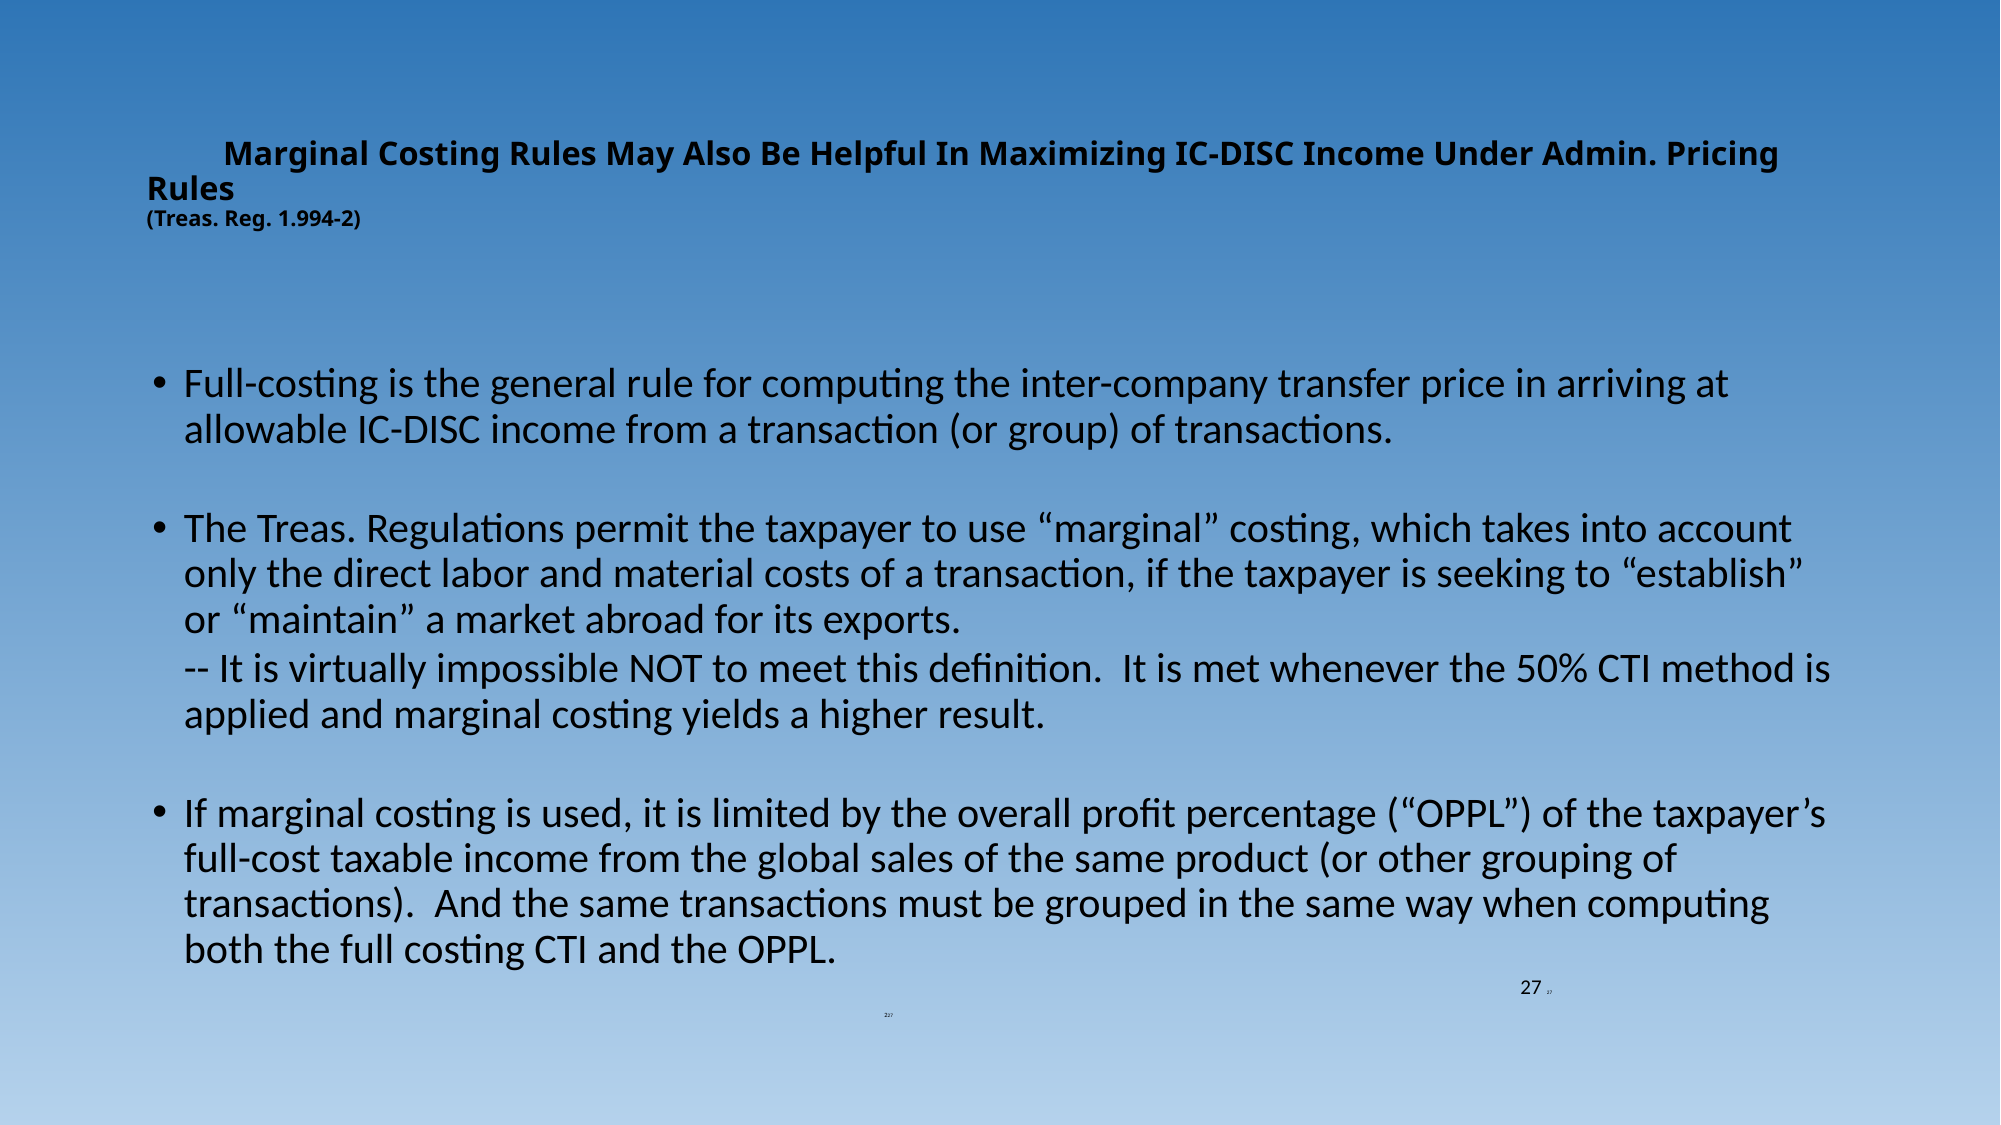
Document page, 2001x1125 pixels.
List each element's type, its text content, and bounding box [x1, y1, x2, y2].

list Full-costing is the general rule for computing the inter-company transfer price in arriving at allowable IC-DISC income from a transaction (or group) of transactions. The Treas. Regulations permit the taxpayer to use “marginal” costing, which takes into account only the direct labor and material costs of a transaction, if the taxpayer is seeking to “establish” or “maintain” a market abroad for its exports. -- It is virtually impossible NOT to meet this definition. It is met whenever the 50% CTI method is applied and marginal costing yields a higher result. If marginal costing is used, it is limited by the overall profit percentage (“OPPL”) of the taxpayer’s full-cost taxable income from the global sales of the same product (or other grouping of transactions). And the same transactions must be grouped in the same way when computing both the full costing CTI and the OPPL. 27 27 227 [137, 299, 1863, 1091]
title Marginal Costing Rules May Also Be Helpful In Maximizing IC-DISC Income Under Admin. Pricing Rules (Treas. Reg. 1.994-2) [131, 129, 1857, 278]
